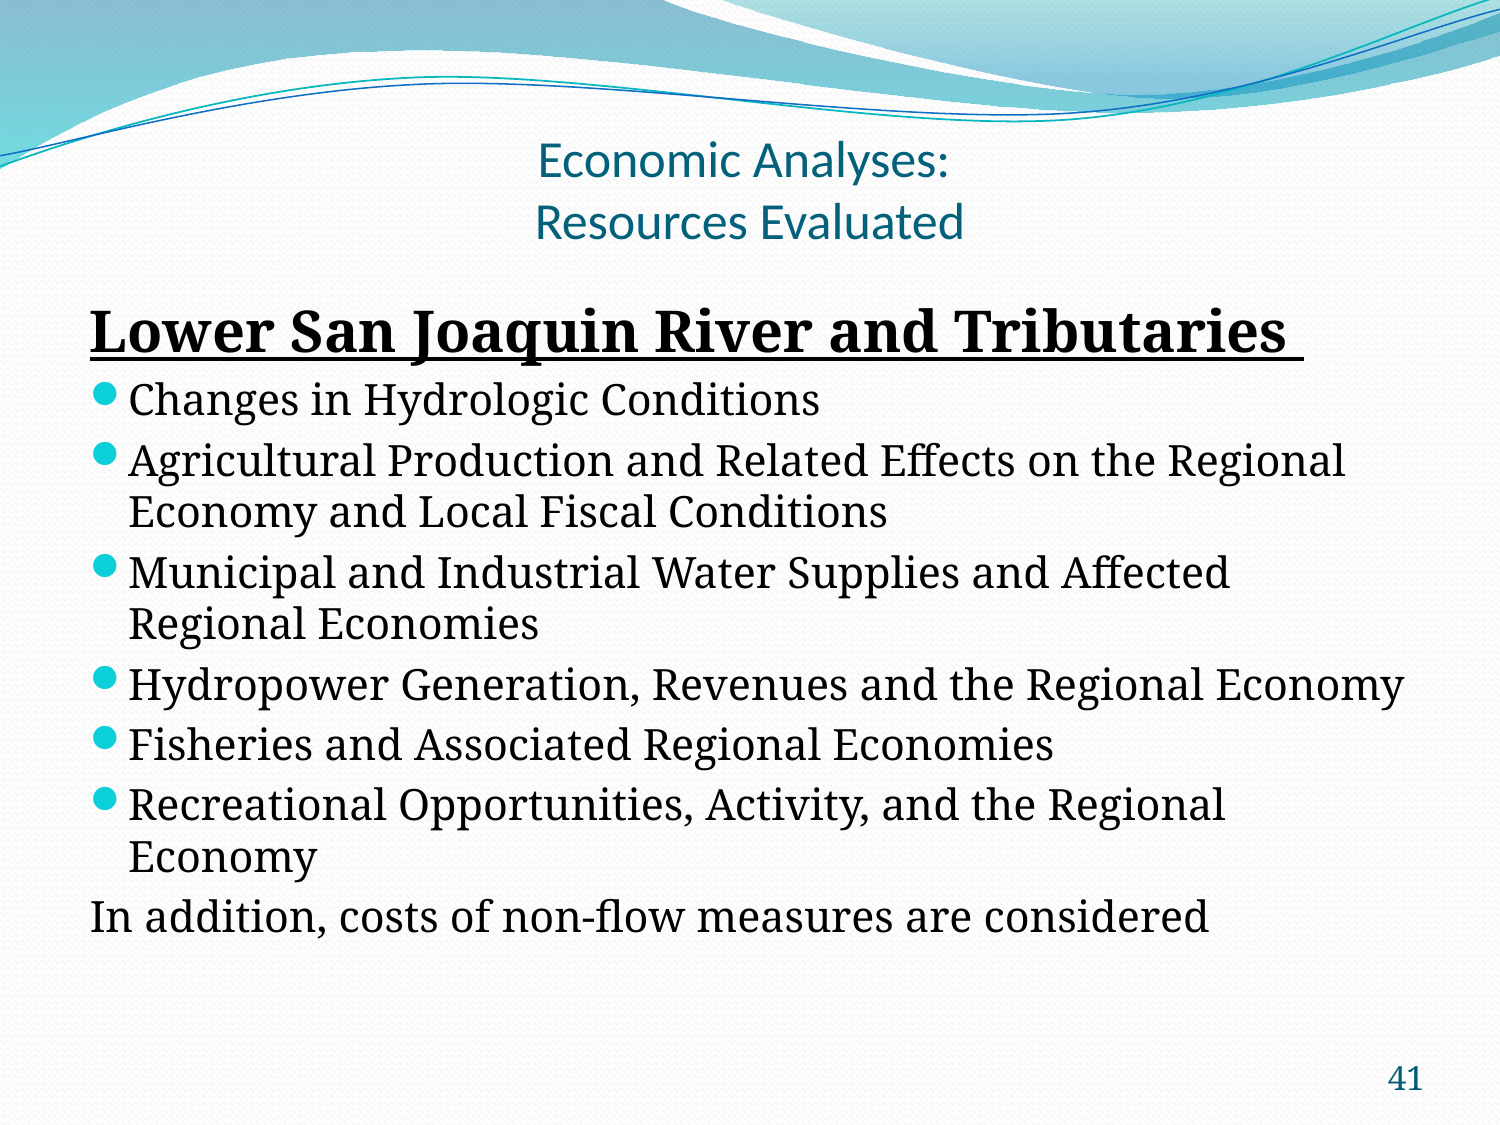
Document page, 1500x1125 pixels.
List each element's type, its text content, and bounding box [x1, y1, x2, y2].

slide_number 41 [1299, 1042, 1425, 1103]
list Lower San Joaquin River and Tributaries Changes in Hydrologic Conditions Agricultural Production and Related Effects on the Regional Economy and Local Fiscal Conditions Municipal and Industrial Water Supplies and Affected Regional Economies Hydropower Generation, Revenues and the Regional Economy Fisheries and Associated Regional Economies Recreational Opportunities, Activity, and the Regional Economy In addition, costs of non-flow measures are considered [75, 287, 1425, 1075]
title Economic Analyses: Resources Evaluated [75, 115, 1425, 250]
